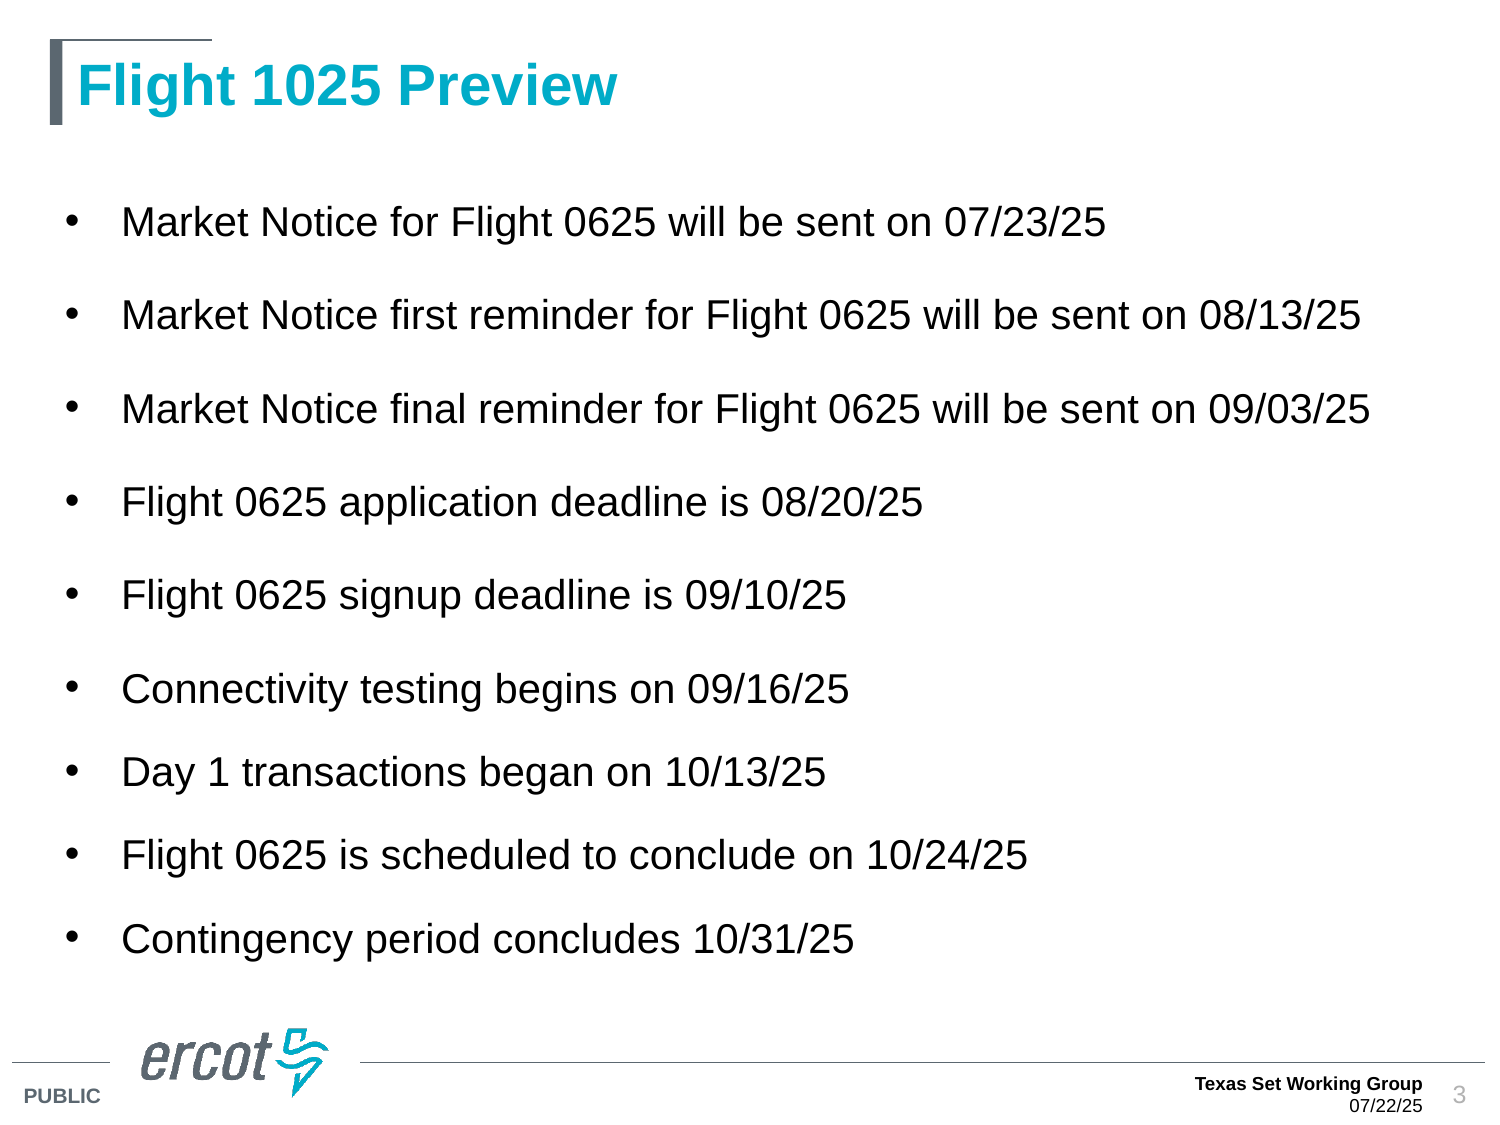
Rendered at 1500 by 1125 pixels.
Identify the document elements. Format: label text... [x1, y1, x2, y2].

list Market Notice for Flight 0625 will be sent on 07/23/25 Market Notice first reminder for Flight 0625 will be sent on 08/13/25 Market Notice final reminder for Flight 0625 will be sent on 09/03/25 Flight 0625 application deadline is 08/20/25 Flight 0625 signup deadline is 09/10/25 Connectivity testing begins on 09/16/25 Day 1 transactions began on 10/13/25 Flight 0625 is scheduled to conclude on 10/24/25 Contingency period concludes 10/31/25 [50, 162, 1450, 988]
slide_number 3 [1438, 1076, 1475, 1112]
text_box Texas Set Working Group 07/22/25 [1162, 1064, 1438, 1125]
picture [137, 1024, 332, 1100]
title Flight 1025 Preview [62, 39, 1450, 162]
